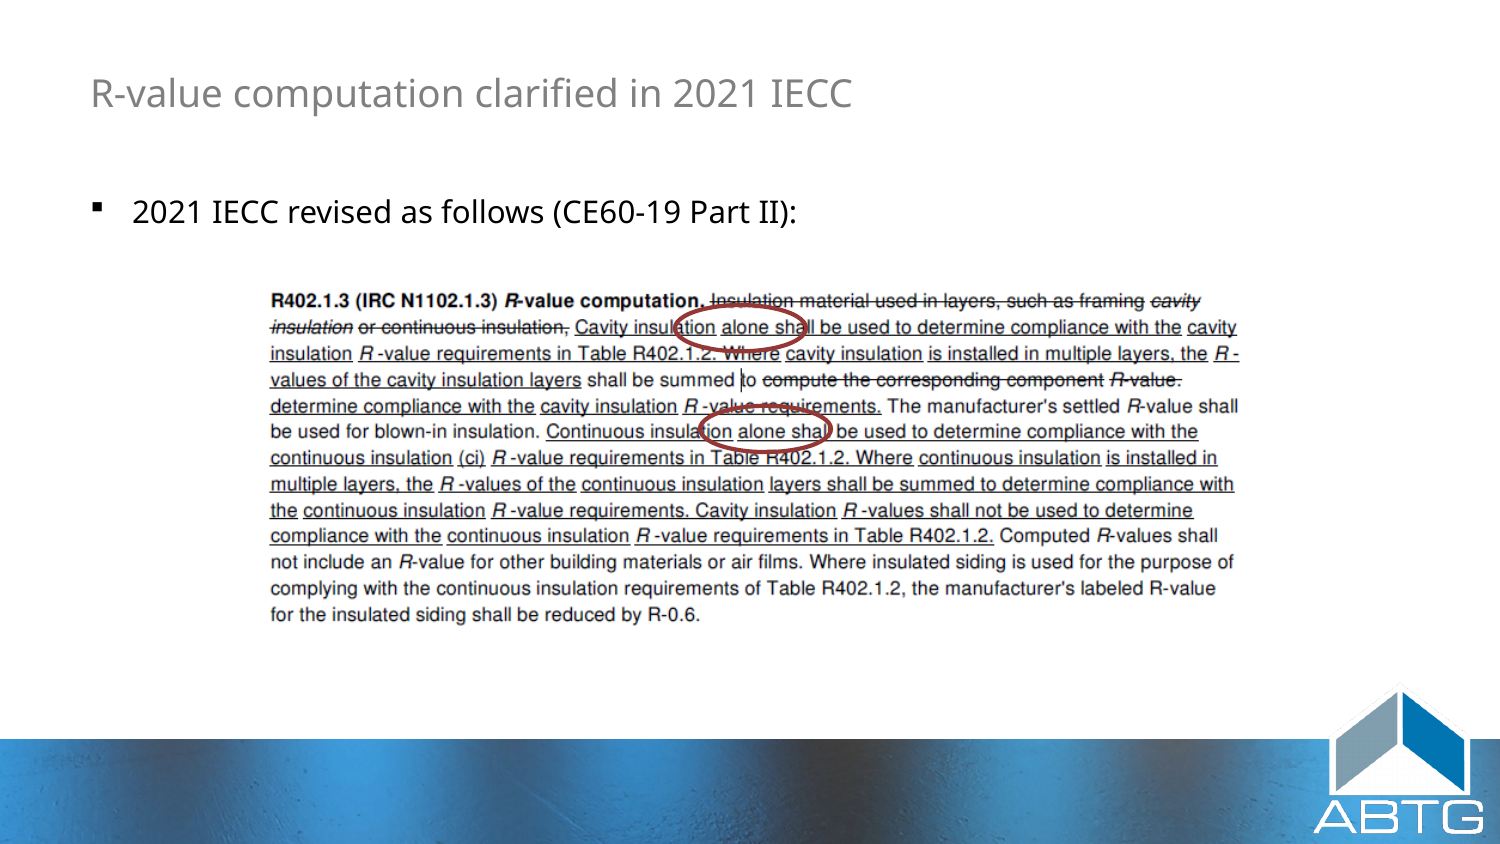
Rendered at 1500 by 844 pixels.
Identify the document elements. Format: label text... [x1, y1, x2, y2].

list 2021 IECC revised as follows (CE60-19 Part II): [75, 184, 1425, 672]
picture [0, 682, 1500, 844]
picture [261, 285, 1247, 632]
title R-value computation clarified in 2021 IECC [75, 24, 1425, 160]
